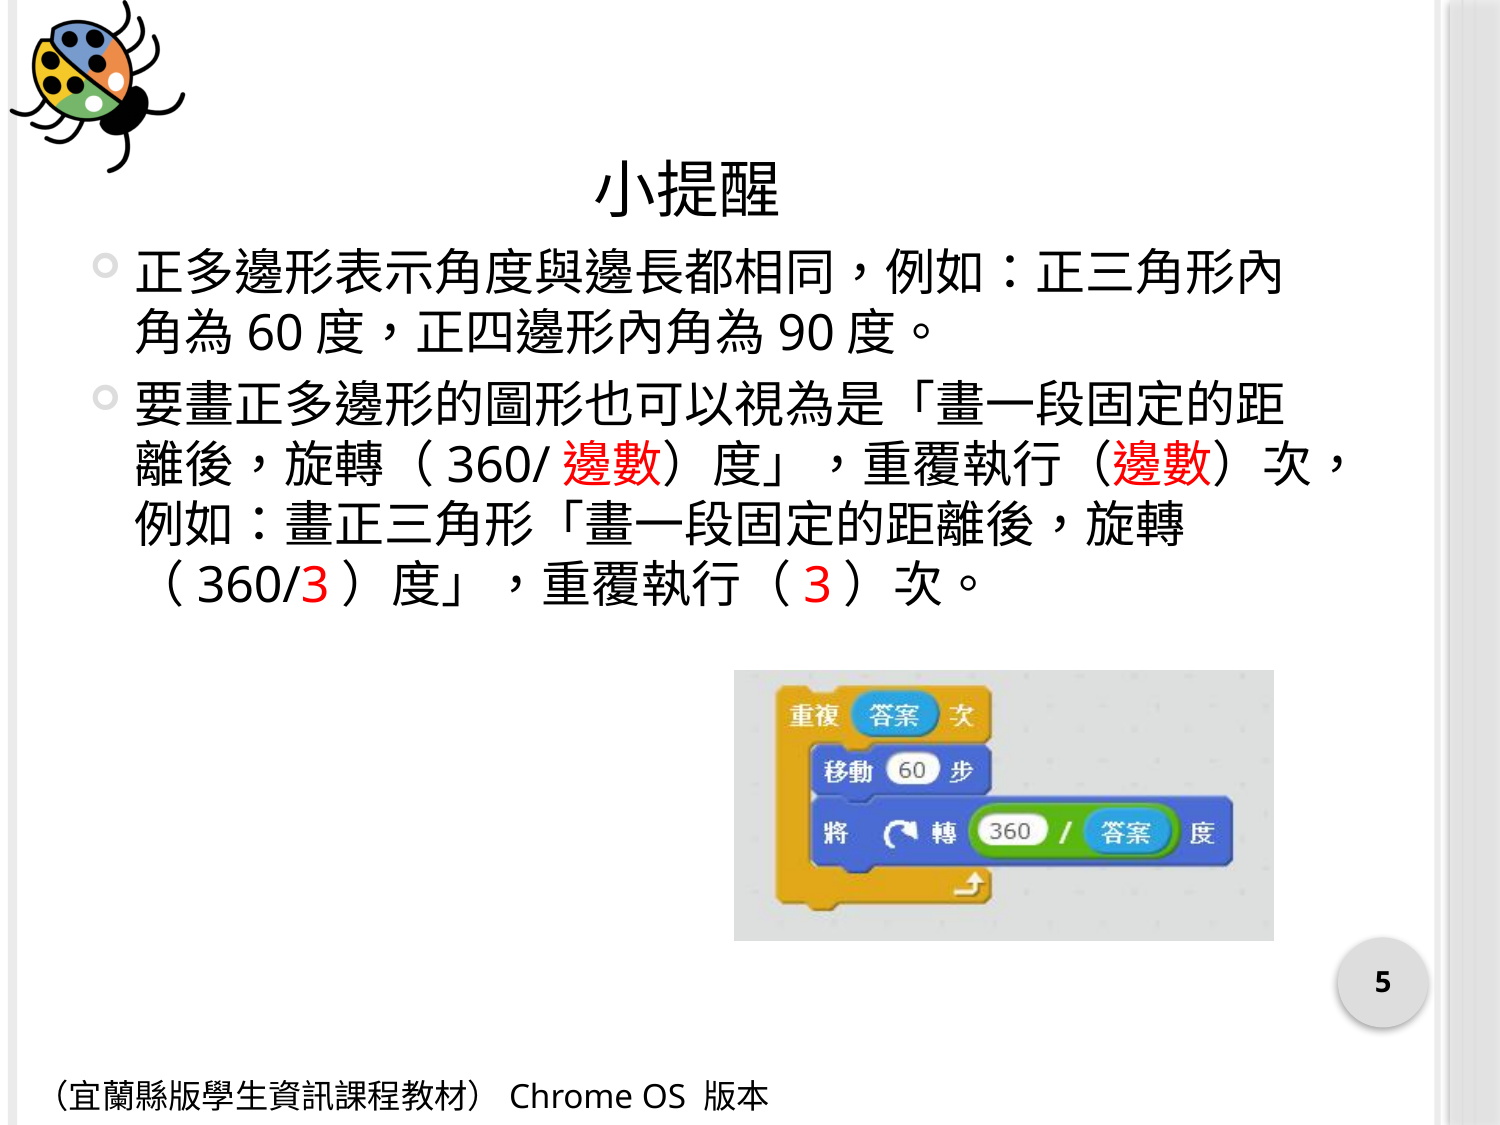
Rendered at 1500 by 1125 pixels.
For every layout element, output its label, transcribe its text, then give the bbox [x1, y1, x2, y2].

title 小提醒 [75, 45, 1300, 232]
list 正多邊形表示角度與邊長都相同，例如：正三角形內角為60度，正四邊形內角為90度。 要畫正多邊形的圖形也可以視為是「畫一段固定的距離後，旋轉（360/邊數）度」，重覆執行（邊數）次，例如：畫正三角形「畫一段固定的距離後，旋轉（360/3）度」，重覆執行（3）次。 [75, 232, 1348, 1032]
slide_number 5 [1333, 940, 1434, 1027]
picture [733, 669, 1274, 942]
picture [0, 0, 169, 176]
